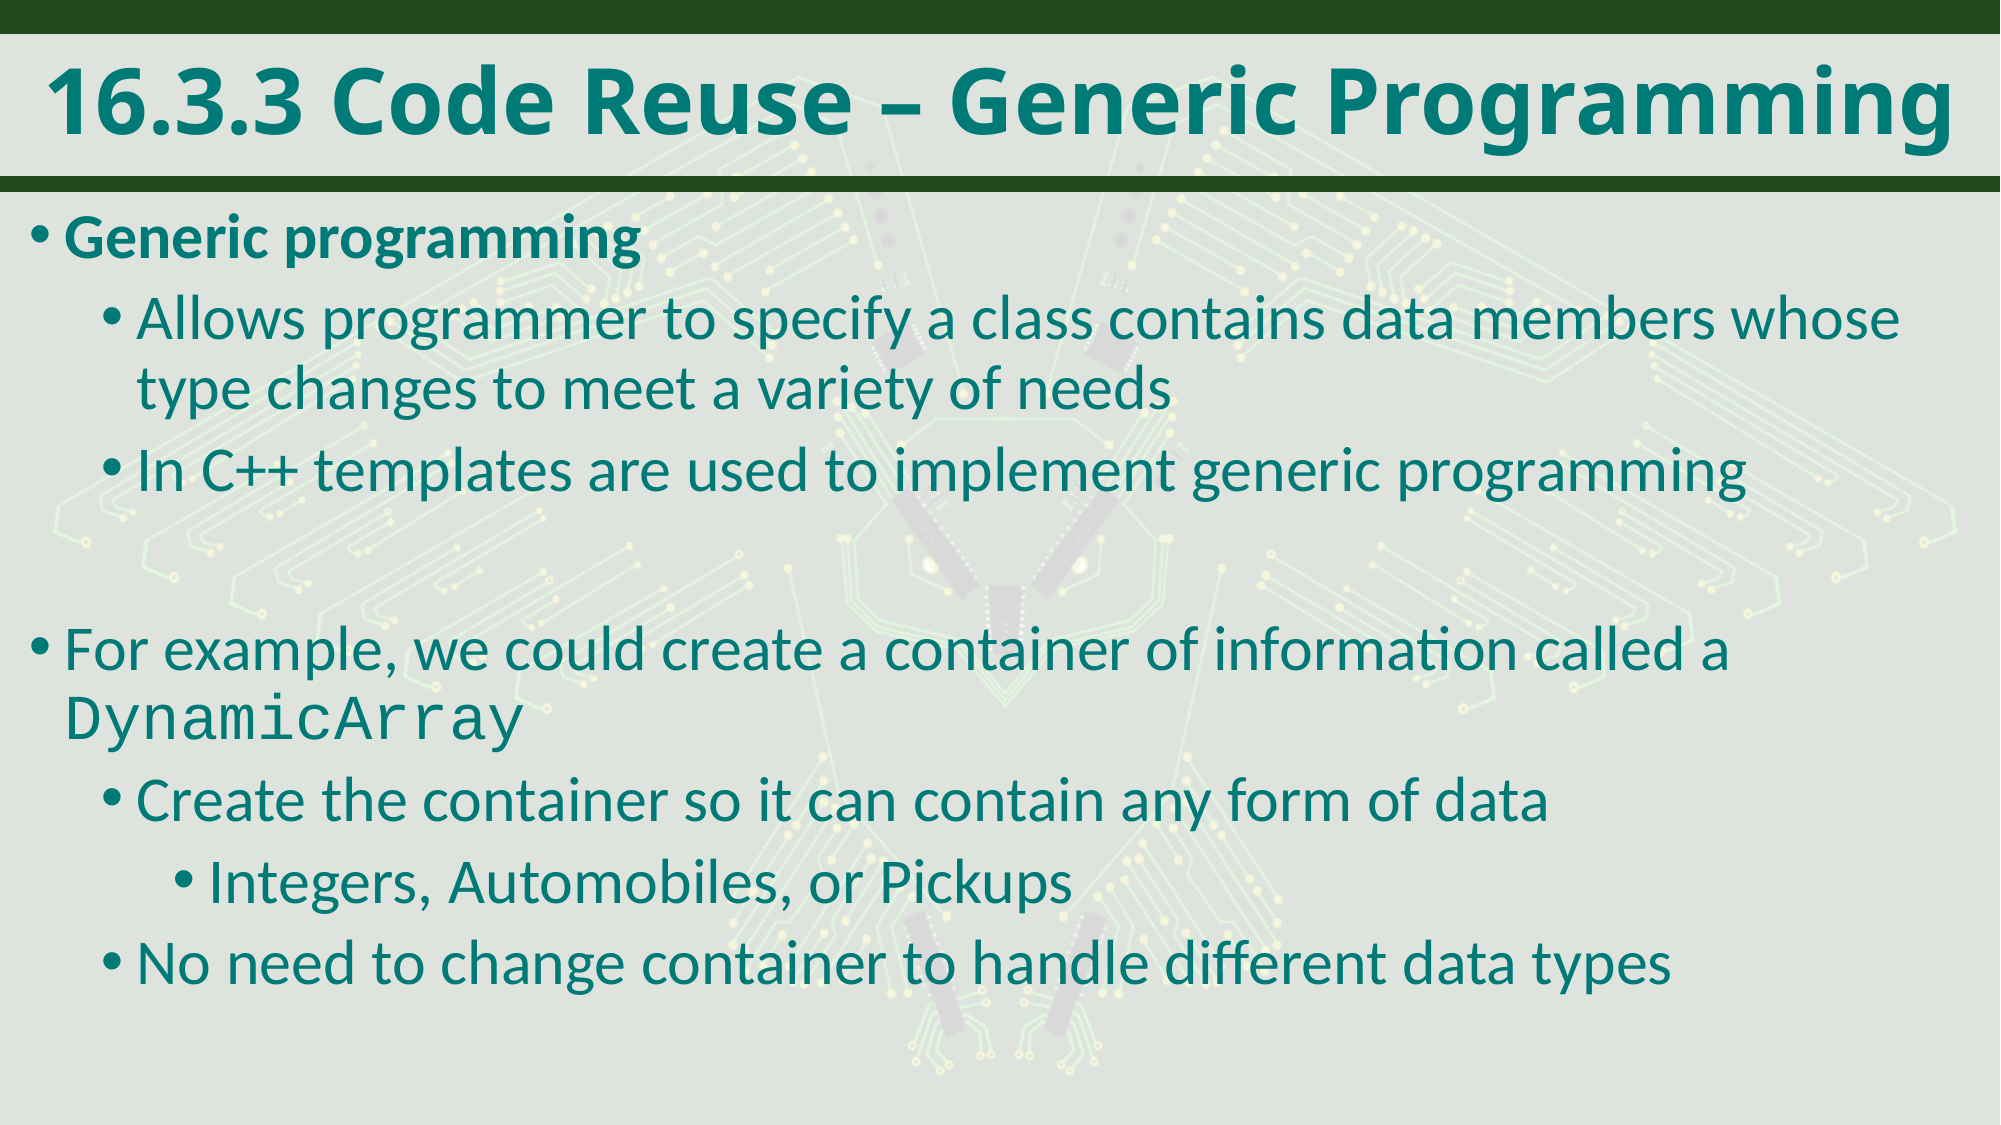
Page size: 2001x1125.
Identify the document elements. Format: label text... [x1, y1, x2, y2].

list Generic programming Allows programmer to specify a class contains data members whose type changes to meet a variety of needs In C++ templates are used to implement generic programming For example, we could create a container of information called a DynamicArray Create the container so it can contain any form of data Integers, Automobiles, or Pickups No need to change container to handle different data types [13, 195, 1989, 1014]
title 16.3.3 Code Reuse – Generic Programming [13, 36, 1989, 173]
